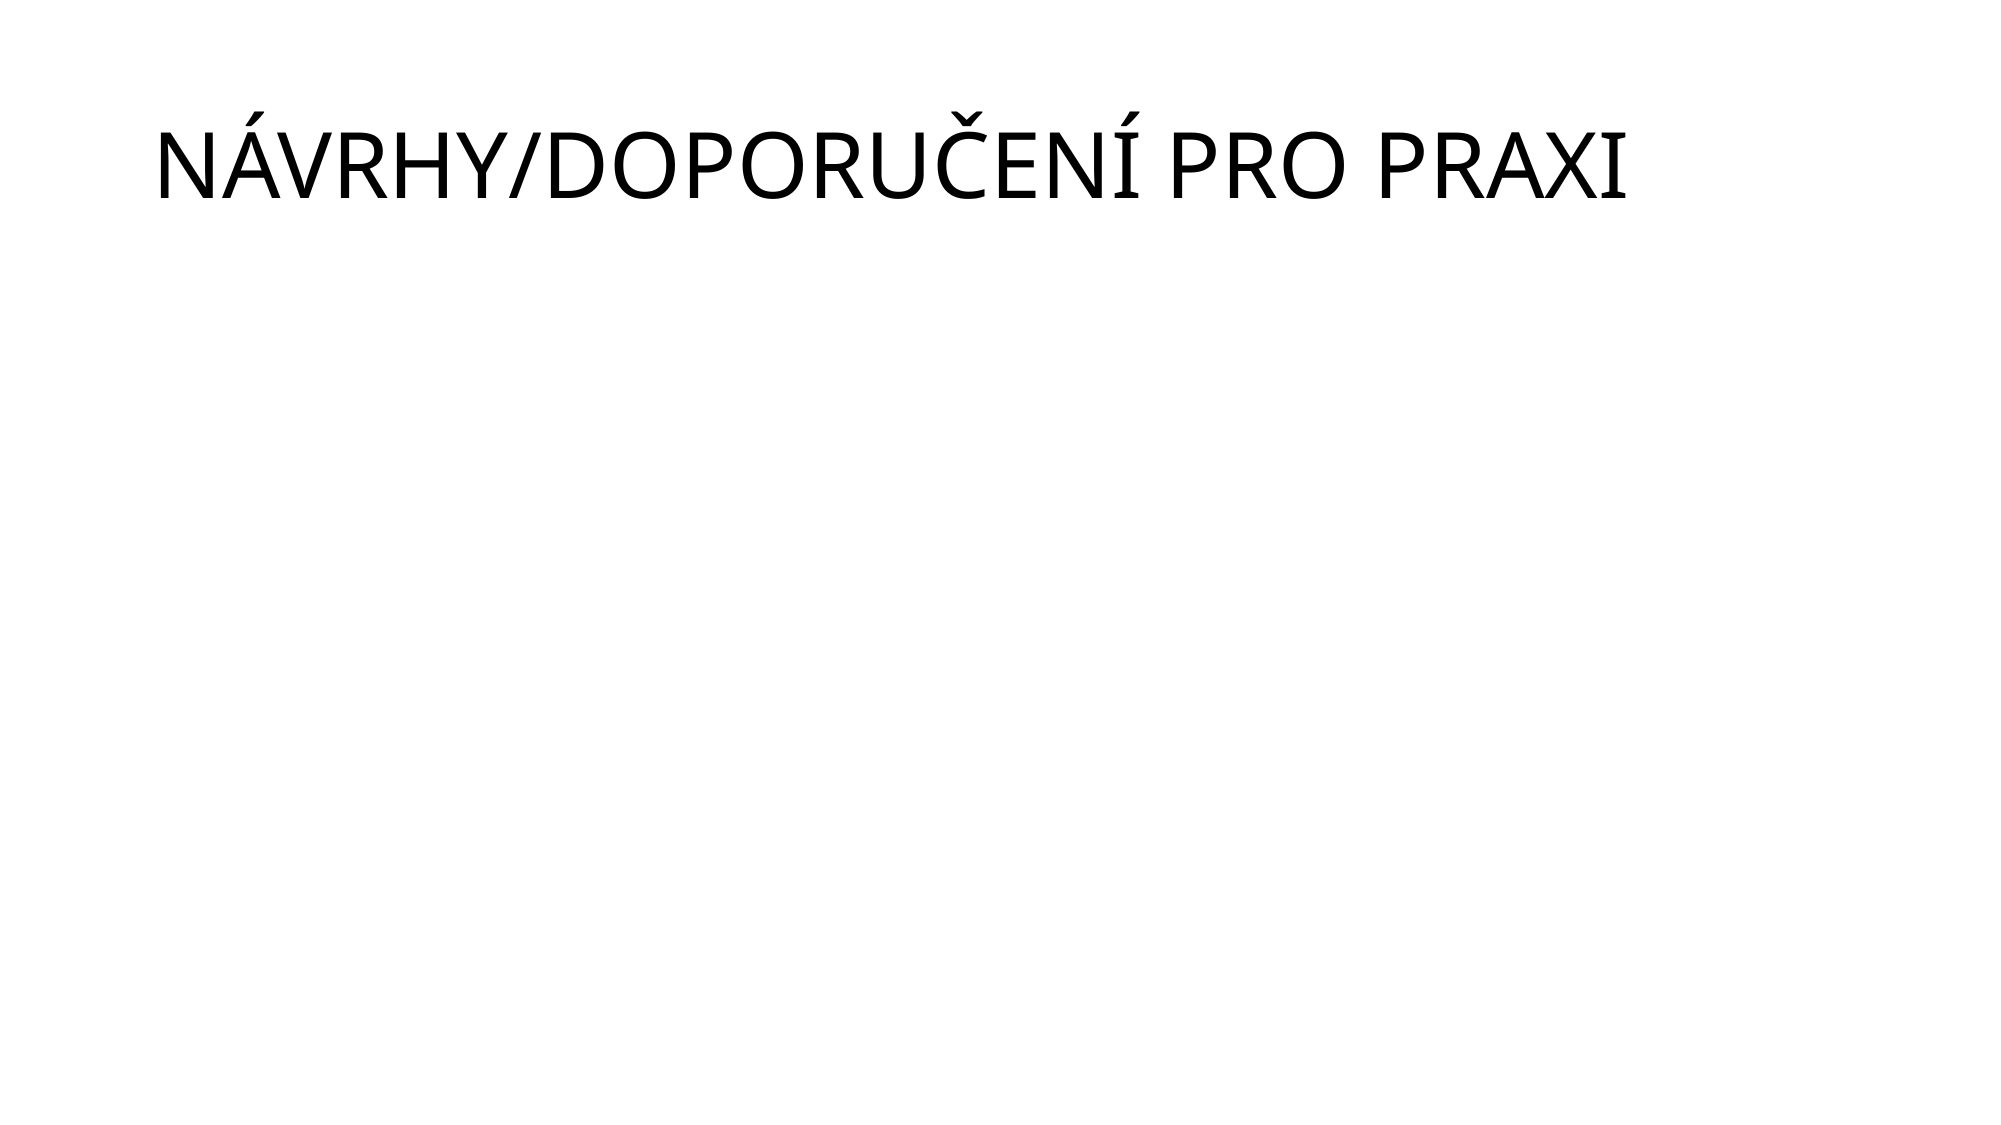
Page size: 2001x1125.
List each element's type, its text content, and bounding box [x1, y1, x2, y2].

title NÁVRHY/DOPORUČENÍ PRO PRAXI [137, 59, 1863, 278]
